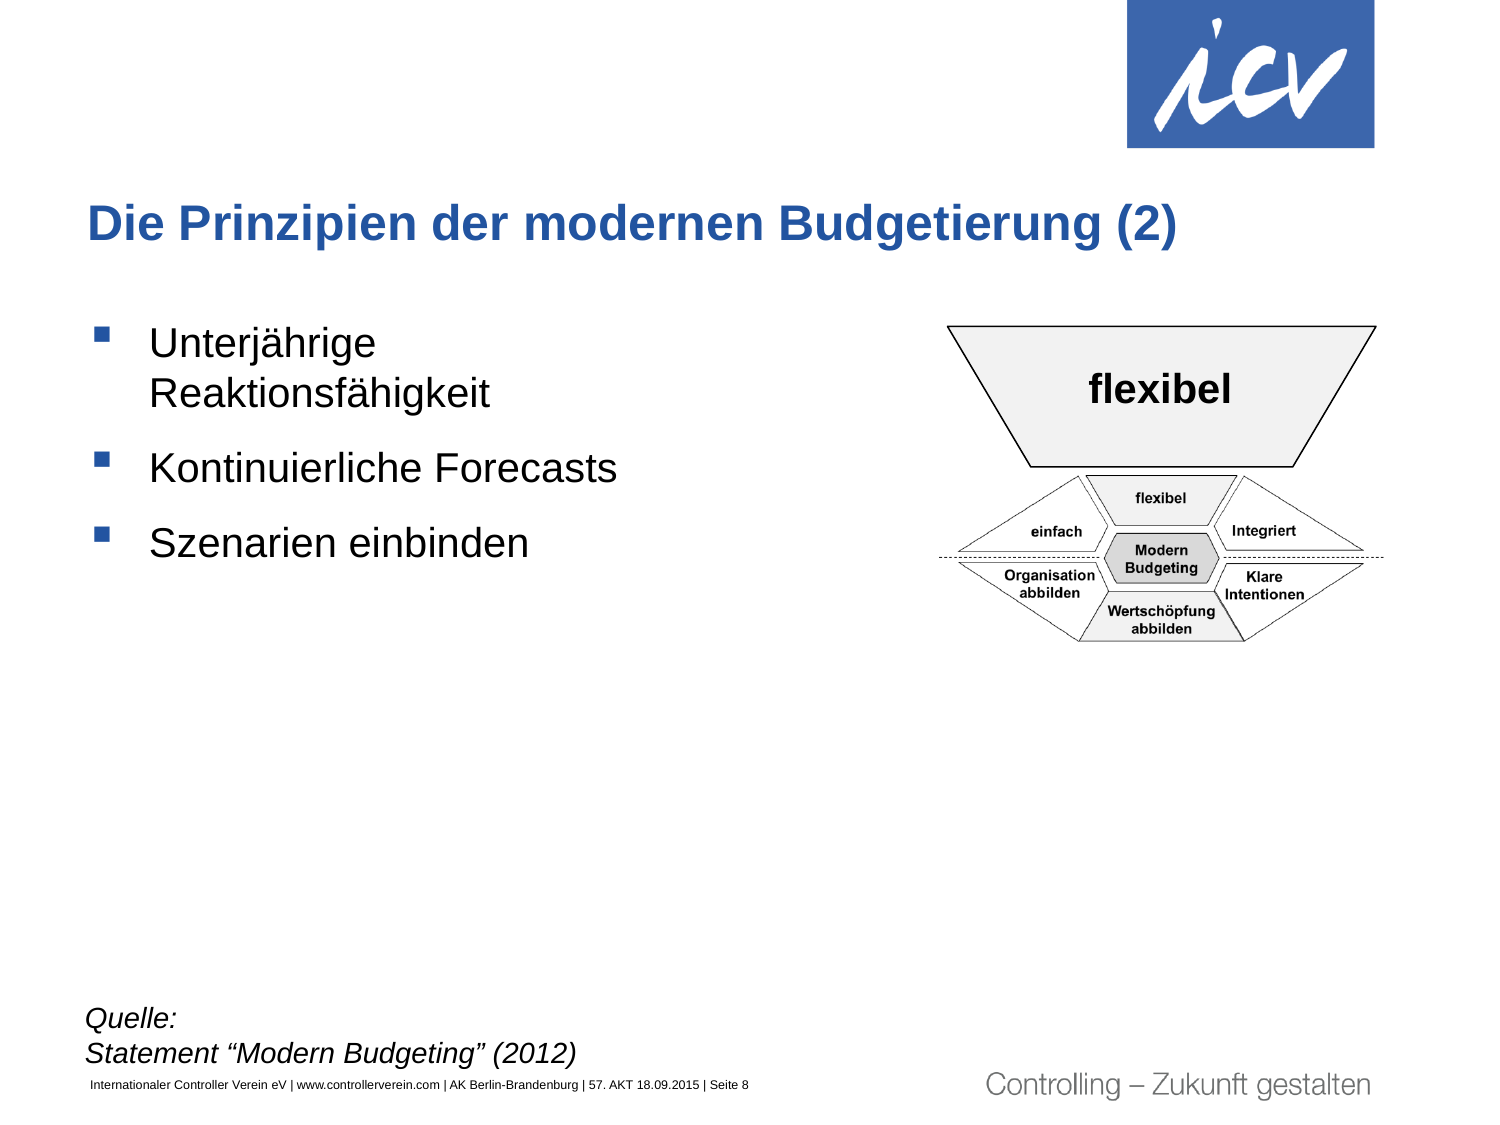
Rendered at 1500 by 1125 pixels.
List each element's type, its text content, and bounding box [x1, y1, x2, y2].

picture [986, 1071, 1370, 1101]
text_box Die Prinzipien der modernen Budgetierung (2) [72, 182, 1439, 258]
text_box Unterjährige Reaktionsfähigkeit Kontinuierliche Forecasts Szenarien einbinden [46, 308, 715, 705]
picture [1126, 0, 1375, 149]
picture [938, 474, 1384, 646]
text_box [947, 326, 1377, 468]
text_box Quelle: Statement “Modern Budgeting” (2012) [70, 992, 908, 1077]
